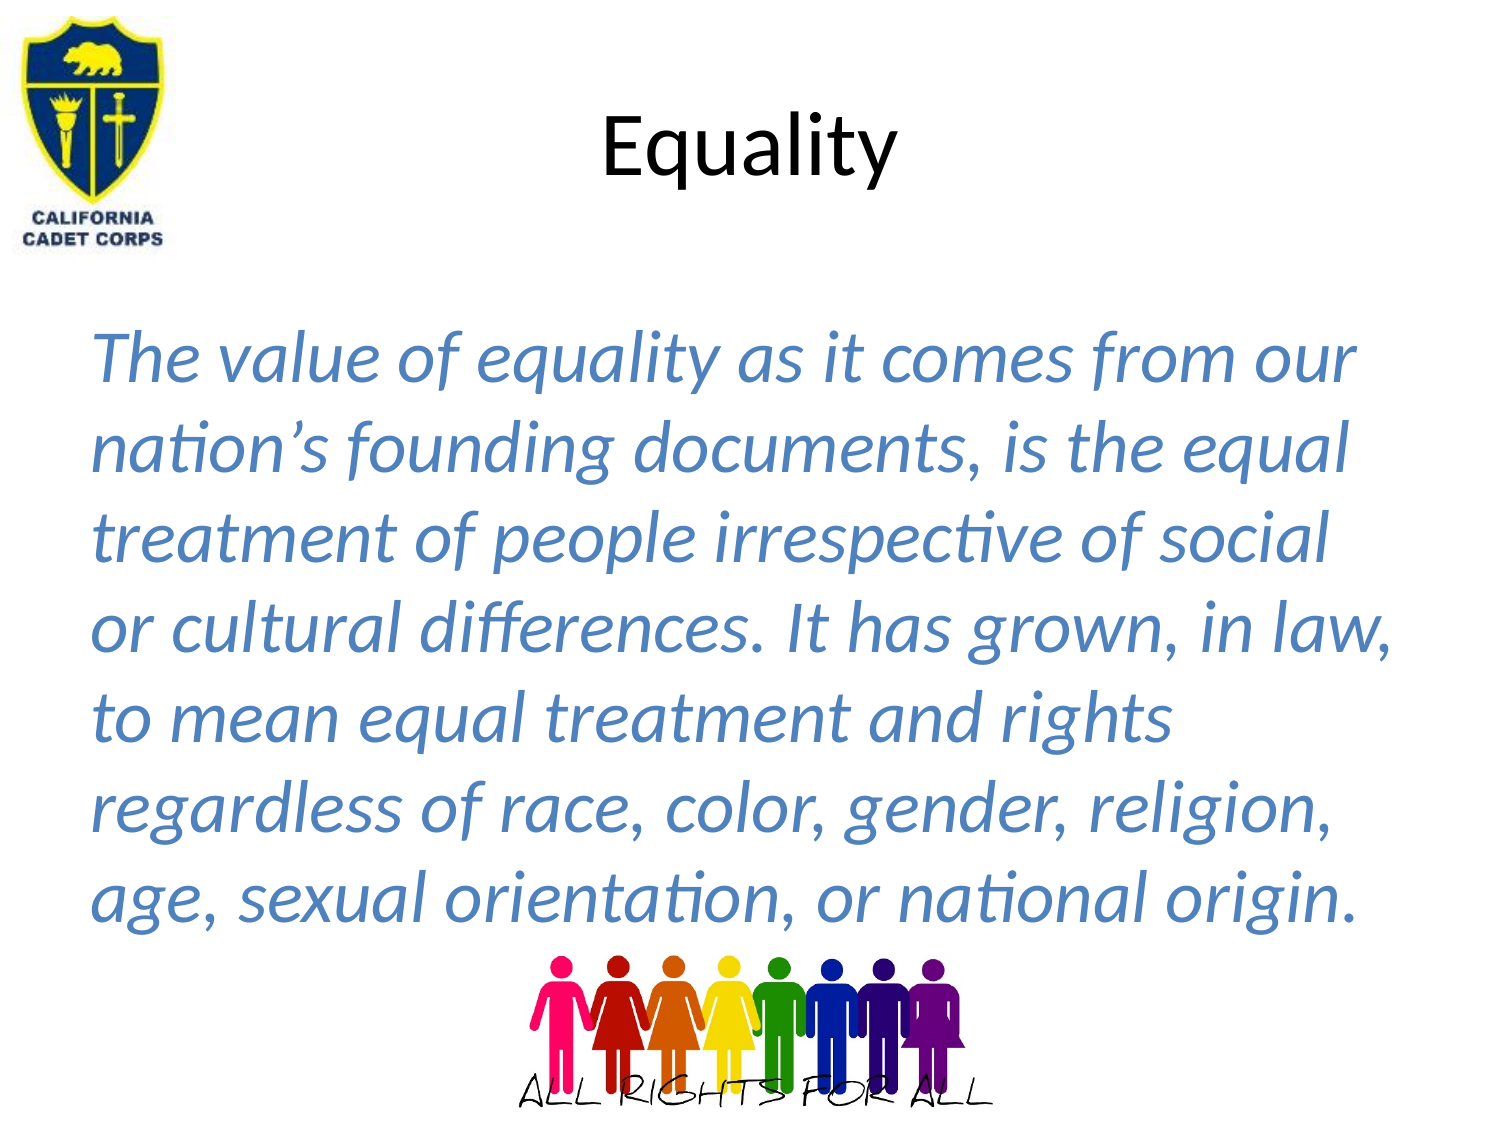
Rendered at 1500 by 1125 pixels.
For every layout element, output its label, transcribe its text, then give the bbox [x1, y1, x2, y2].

list The value of equality as it comes from our nation’s founding documents, is the equal treatment of people irrespective of social or cultural differences. It has grown, in law, to mean equal treatment and rights regardless of race, color, gender, religion, age, sexual orientation, or national origin. [75, 299, 1425, 1043]
picture [493, 942, 1007, 1111]
picture [0, 16, 186, 261]
title Equality [162, 45, 1338, 233]
